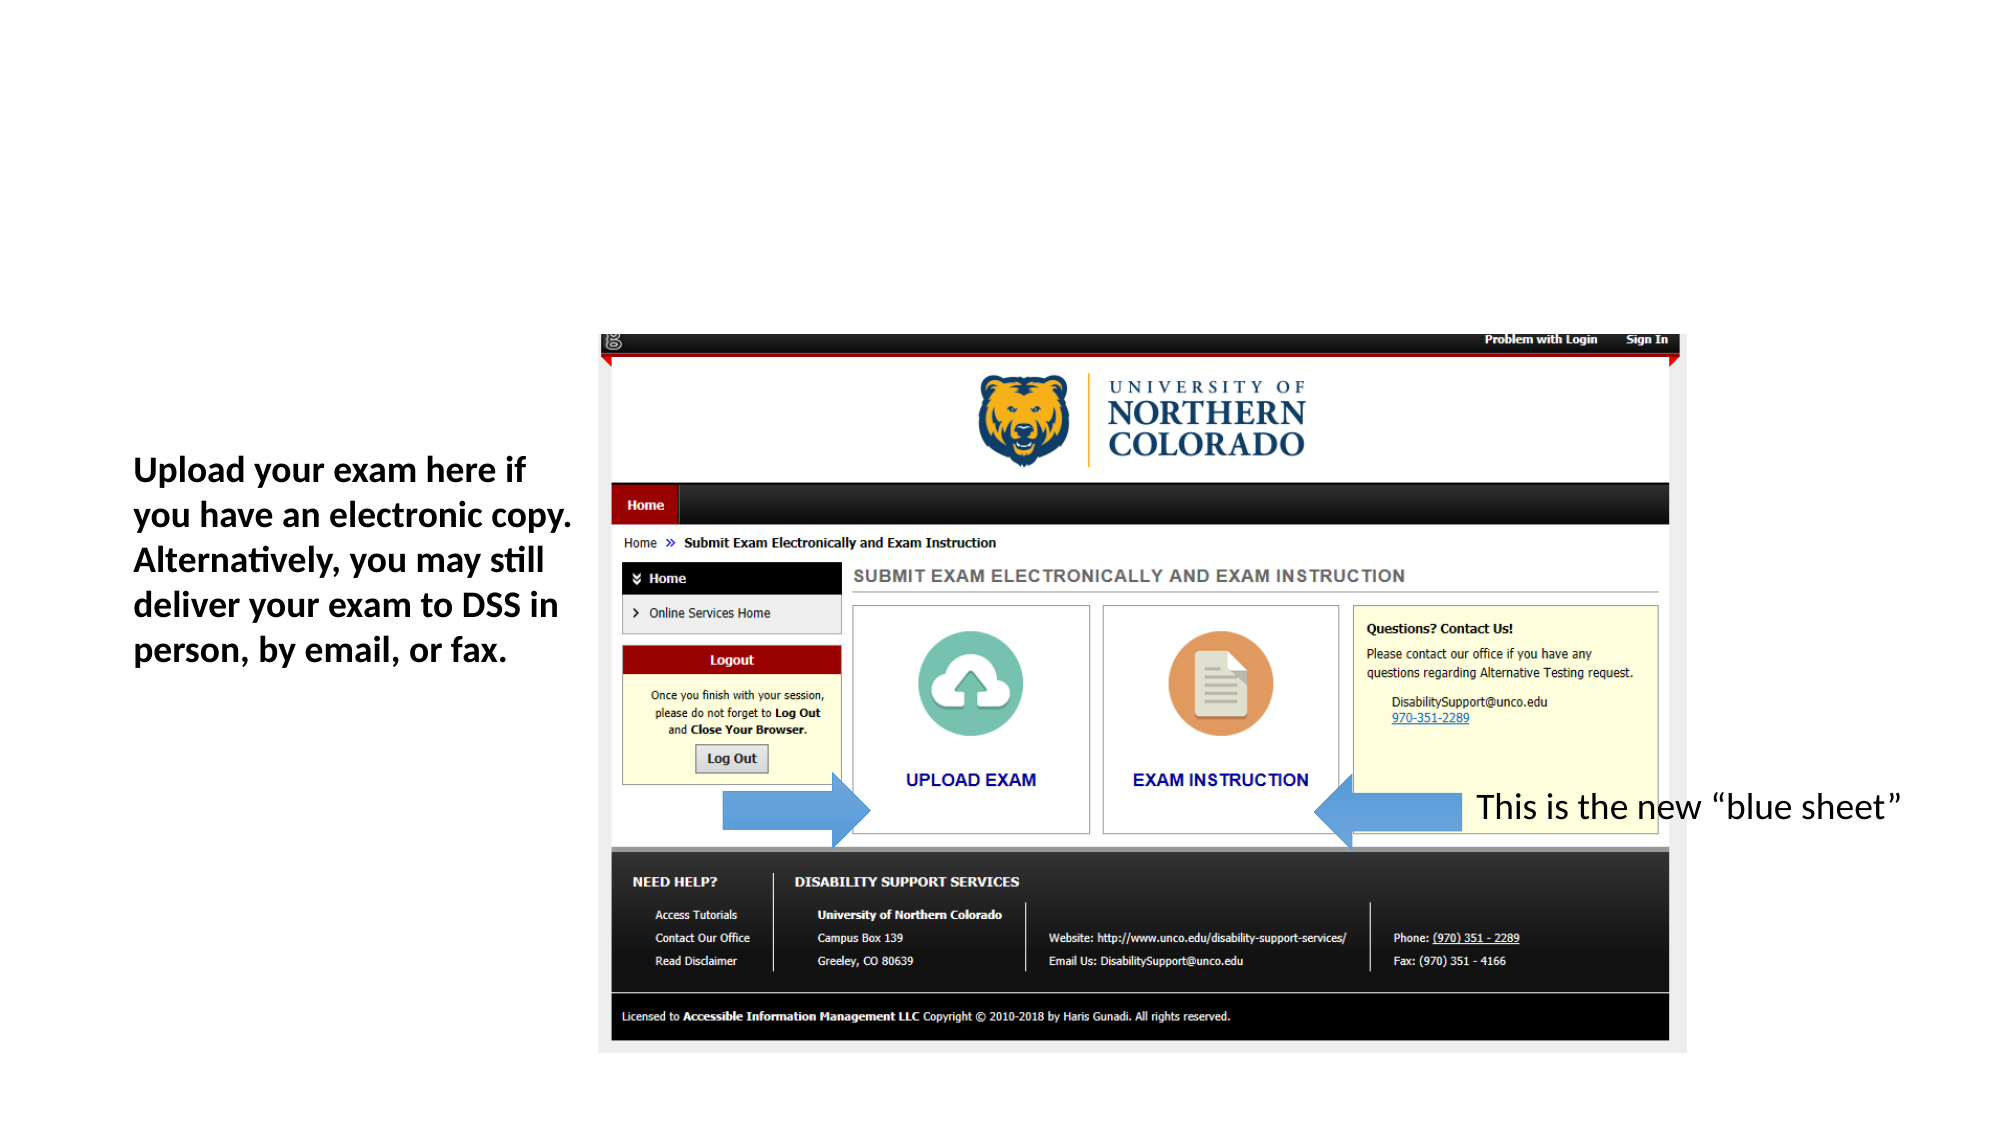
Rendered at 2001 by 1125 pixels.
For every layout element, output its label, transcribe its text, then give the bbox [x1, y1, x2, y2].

text_box This is the new “blue sheet” [1687, 774, 1945, 835]
text_box Upload your exam here if you have an electronic copy. Alternatively, you may still deliver your exam to DSS in person, by email, or fax. [118, 437, 598, 678]
picture [598, 334, 1687, 1053]
